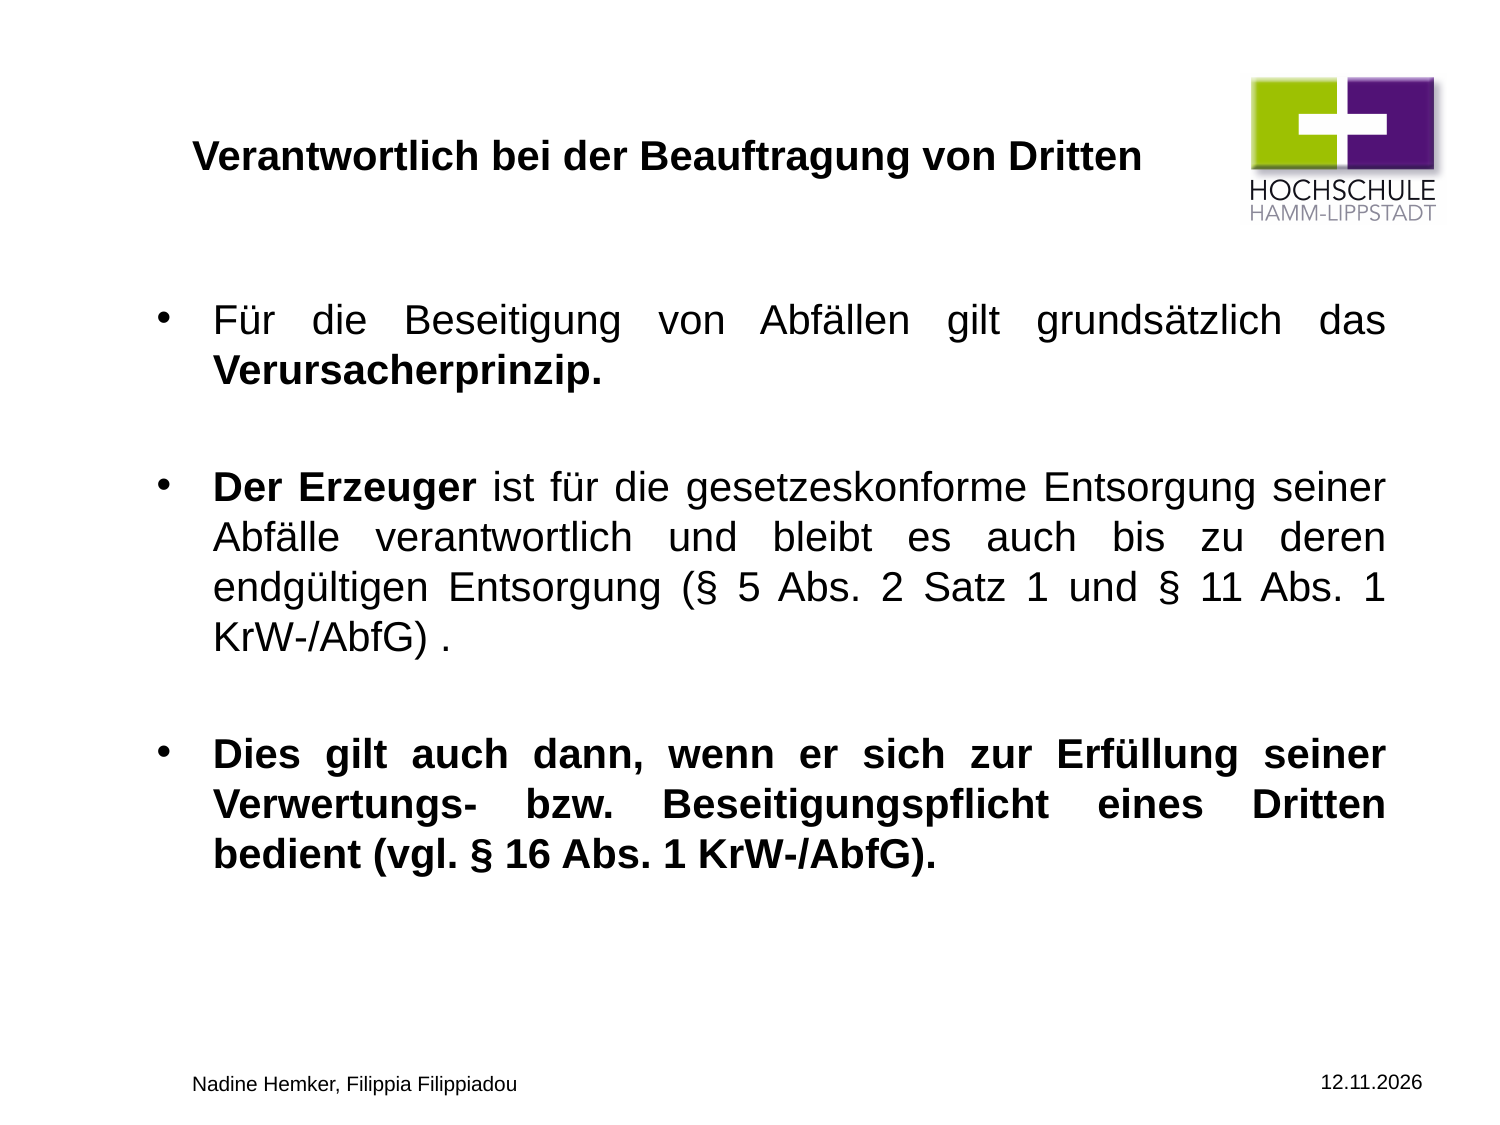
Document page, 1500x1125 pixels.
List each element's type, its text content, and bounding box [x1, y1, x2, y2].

title Verantwortlich bei der Beauftragung von Dritten [177, 45, 1182, 187]
picture [1240, 73, 1447, 225]
footer Nadine Hemker, Filippia Filippiadou [177, 1062, 1013, 1100]
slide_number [1087, 1062, 1438, 1100]
list Für die Beseitigung von Abfällen gilt grundsätzlich das Verursacherprinzip. Der Erzeuger ist für die gesetzeskonforme Entsorgung seiner Abfälle verantwortlich und bleibt es auch bis zu deren endgültigen Entsorgung (§ 5 Abs. 2 Satz 1 und § 11 Abs. 1 KrW‑/AbfG) . Dies gilt auch dann, wenn er sich zur Erfüllung seiner Verwertungs- bzw. Beseitigungspflicht eines Dritten bedient (vgl. § 16 Abs. 1 KrW‑/AbfG). [141, 284, 1402, 897]
